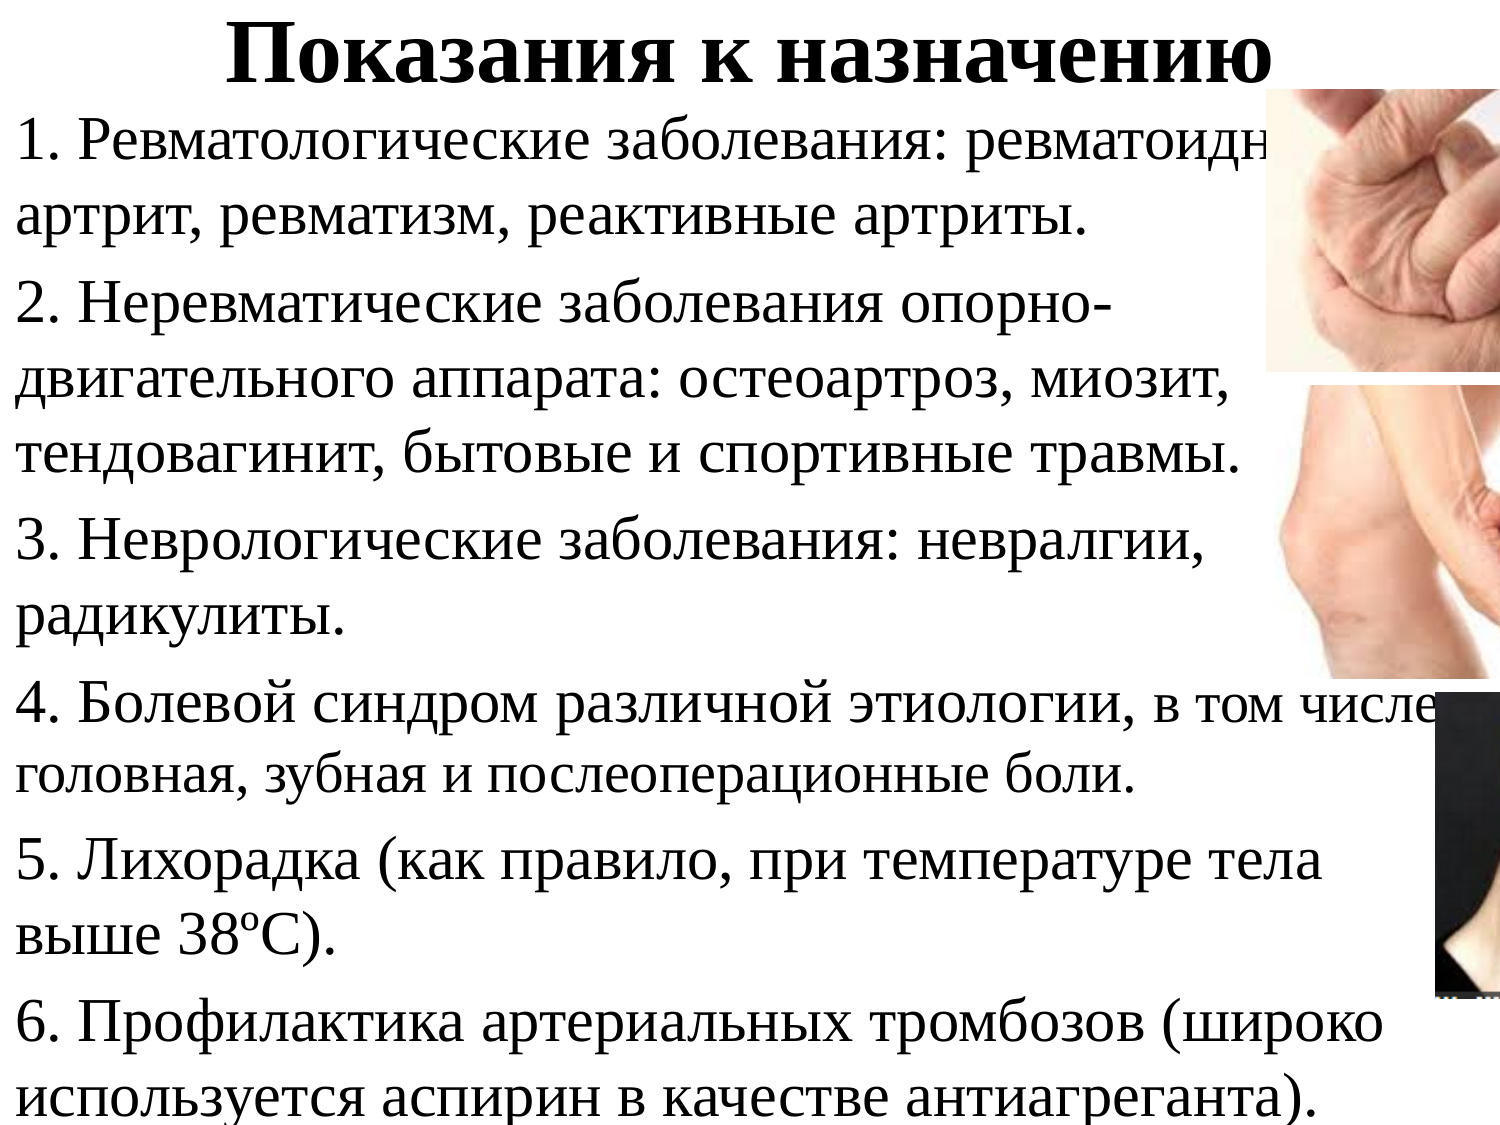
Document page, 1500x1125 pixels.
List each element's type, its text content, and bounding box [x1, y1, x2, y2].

picture [1434, 692, 1500, 999]
picture [1265, 89, 1500, 372]
list 1. Ревматологические заболевания: ревматоидный артрит, ревматизм, реактивные артриты. 2. Неревматические заболевания опорно-двигательного аппарата: остеоартроз, миозит, тендовагинит, бытовые и спортивные травмы. 3. Неврологические заболевания: невралгии, радикулиты. 4. Болевой синдром различной этиологии, в том числе, головная, зубная и послеоперационные боли. 5. Лихорадка (как правило, при температуре тела выше 38ºС). 6. Профилактика артериальных тромбозов (широко используется аспирин в качестве антиагреганта). [0, 90, 1500, 1125]
title Показания к назначению [0, 0, 1500, 90]
picture [1273, 385, 1500, 679]
